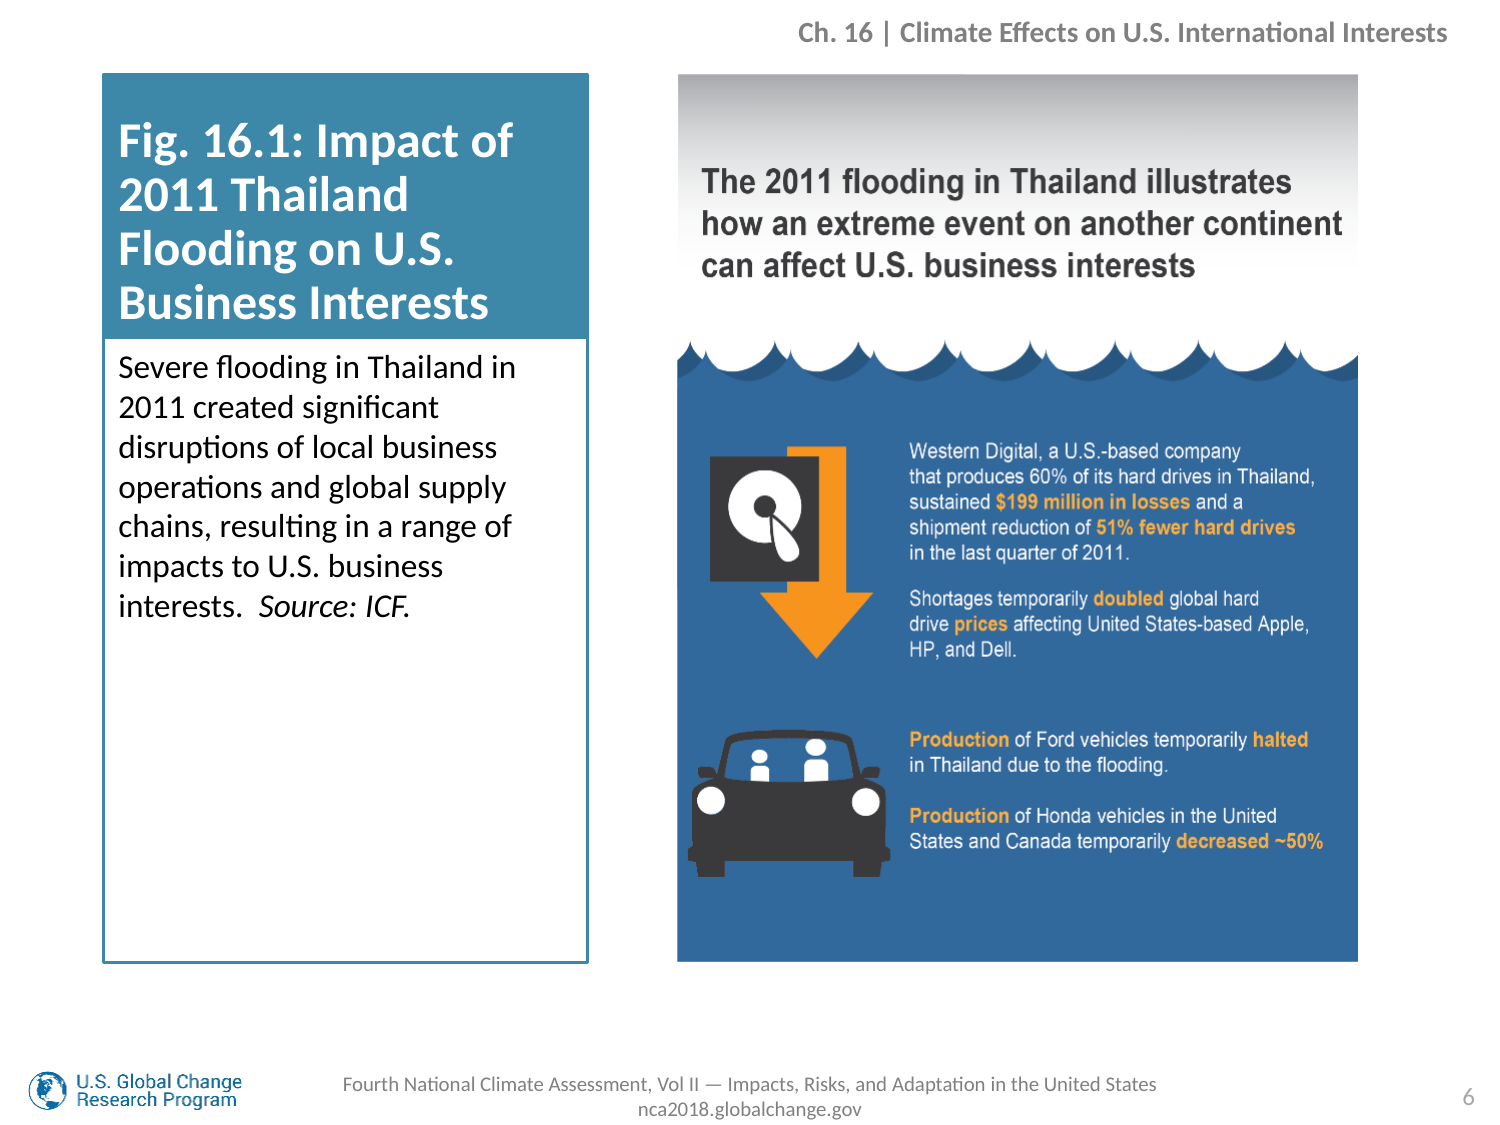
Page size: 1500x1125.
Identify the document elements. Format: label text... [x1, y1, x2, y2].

list Severe flooding in Thailand in 2011 created significant disruptions of local business operations and global supply chains, resulting in a range of impacts to U.S. business interests. Source: ICF. [102, 336, 589, 964]
list Ch. 16 | Climate Effects on U.S. International Interests [34, 10, 1464, 57]
picture [21, 1065, 245, 1116]
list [677, 74, 1358, 962]
title Fig. 16.1: Impact of 2011 Thailand Flooding on U.S. Business Interests [102, 73, 589, 336]
